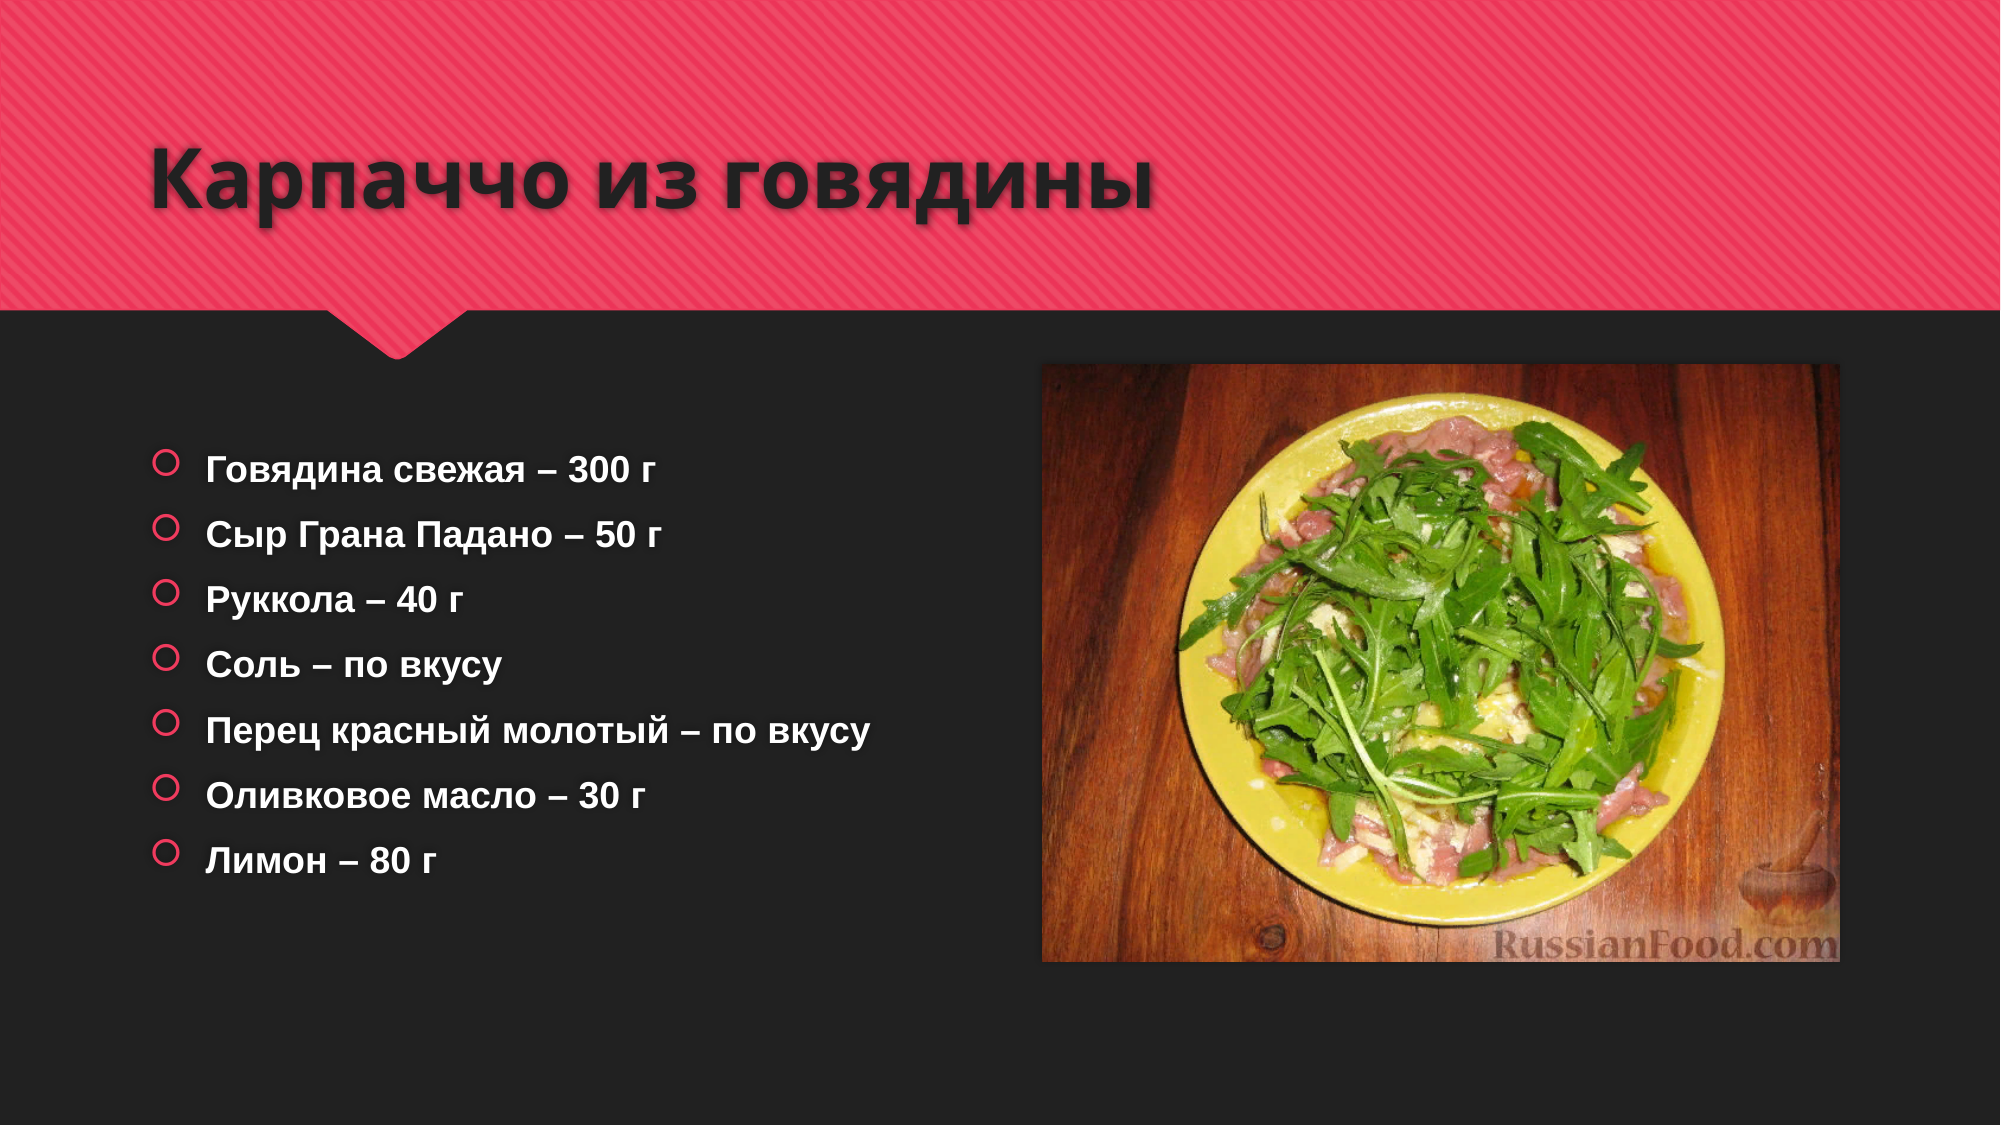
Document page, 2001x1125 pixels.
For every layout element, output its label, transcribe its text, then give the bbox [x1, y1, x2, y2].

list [1042, 364, 1840, 962]
title Карпаччо из говядины [132, 73, 1868, 233]
list Говядина свежая – 300 г Сыр Грана Падано – 50 г Руккола – 40 г Соль – по вкусу Перец красный молотый – по вкусу Оливковое масло – 30 г Лимон – 80 г [134, 364, 985, 962]
